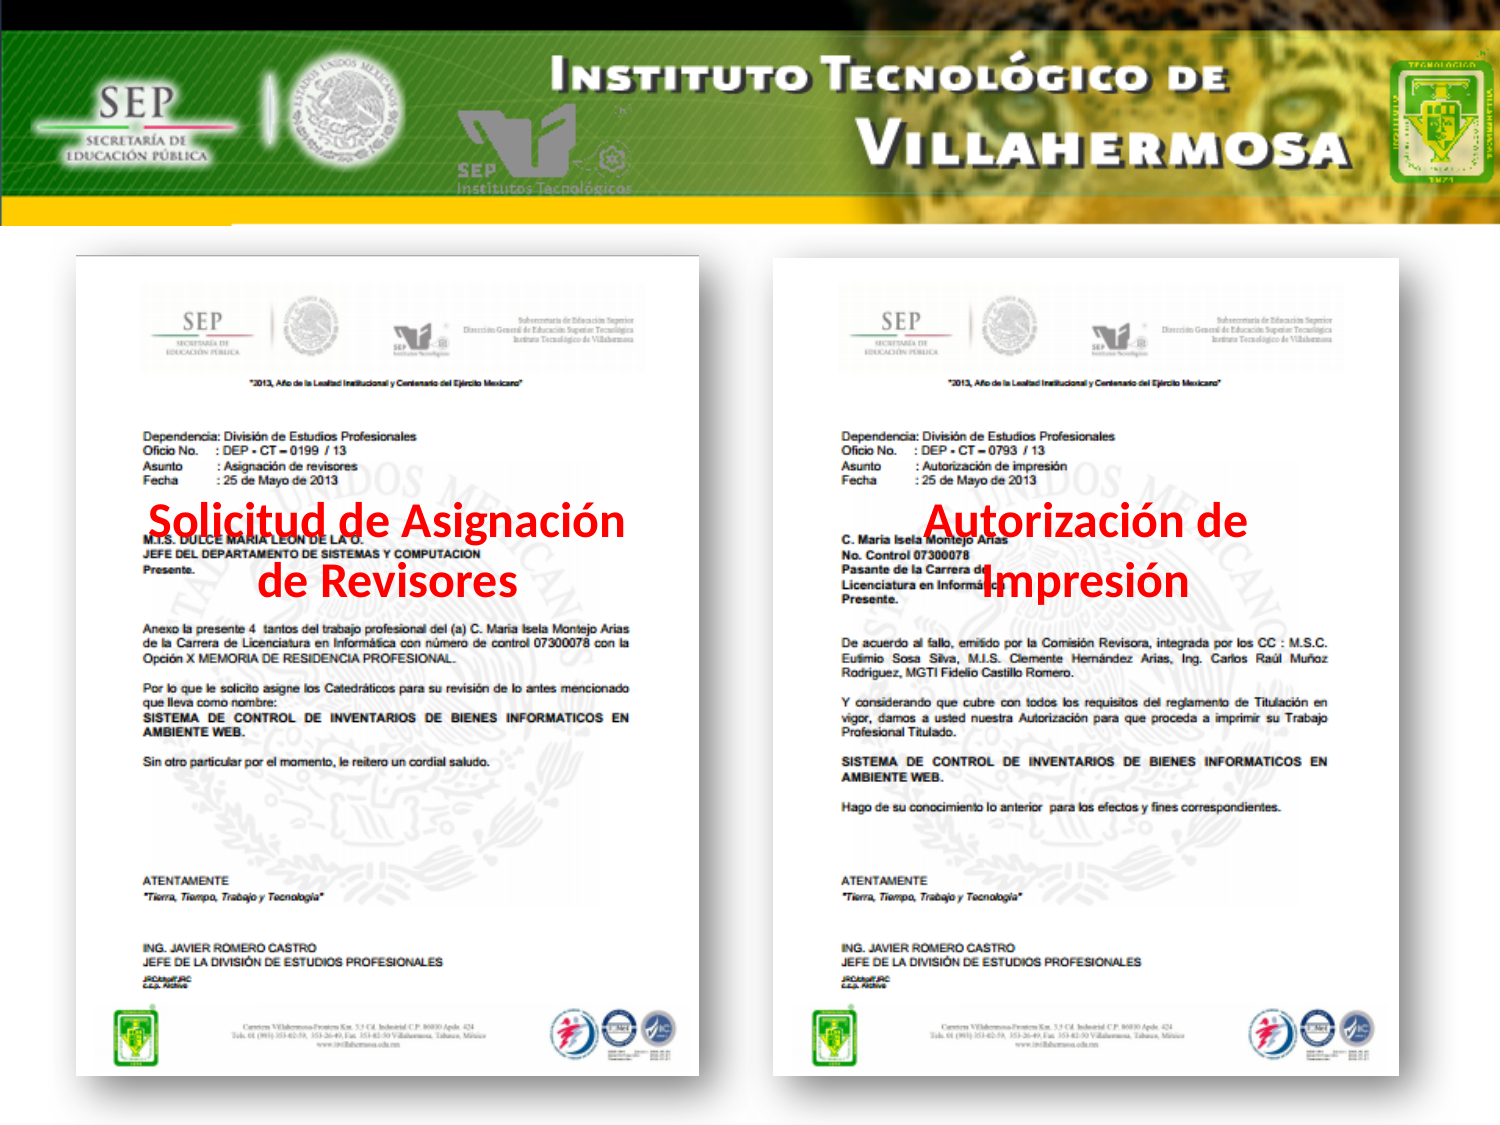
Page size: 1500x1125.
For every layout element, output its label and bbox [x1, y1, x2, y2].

picture [76, 255, 699, 1076]
picture [0, 0, 1500, 226]
picture [773, 258, 1399, 1077]
